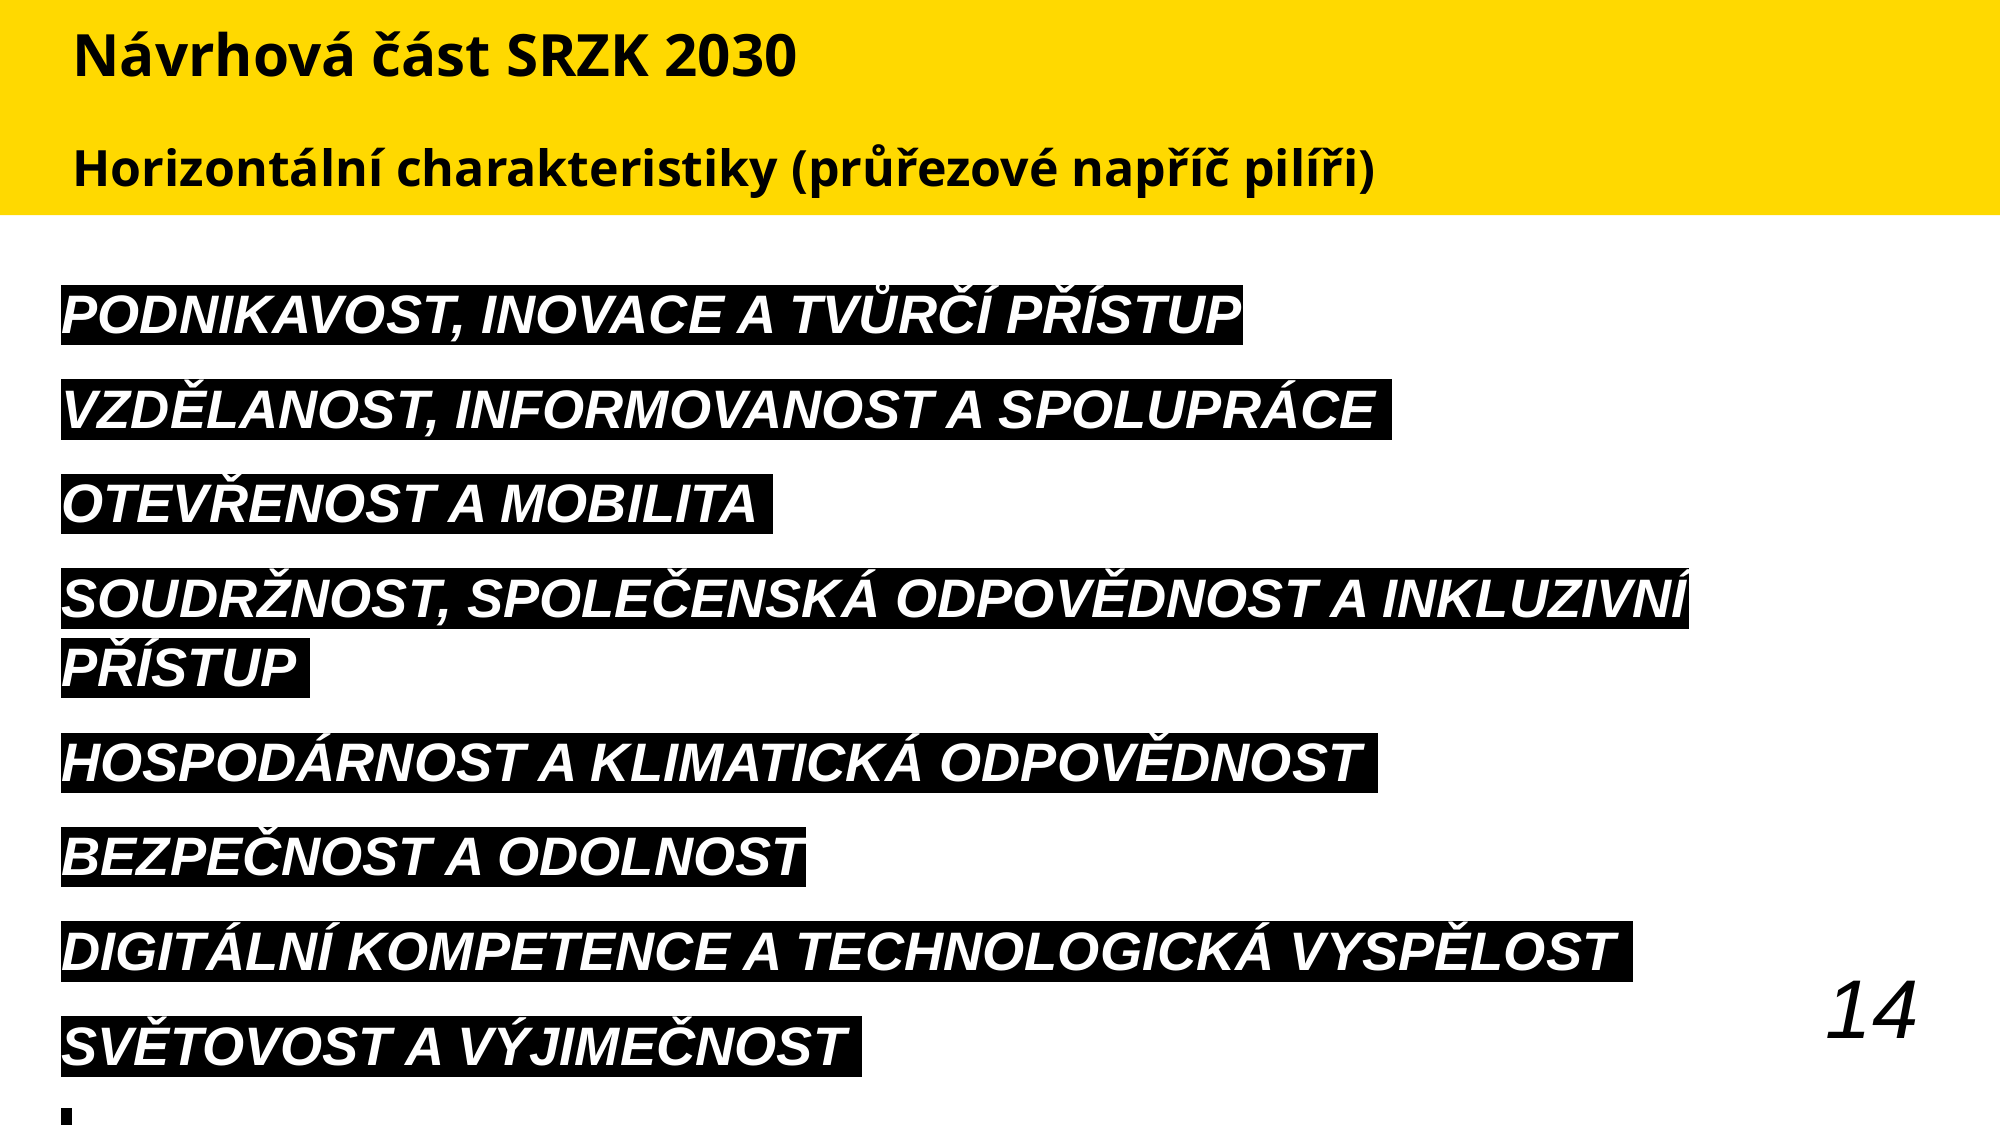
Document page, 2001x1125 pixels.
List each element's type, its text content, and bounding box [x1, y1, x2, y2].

list PODNIKAVOST, INOVACE A TVŮRČÍ PŘÍSTUP VZDĚLANOST, INFORMOVANOST A SPOLUPRÁCE OTEVŘENOST A MOBILITA SOUDRŽNOST, SPOLEČENSKÁ ODPOVĚDNOST A INKLUZIVNÍ PŘÍSTUP HOSPODÁRNOST A KLIMATICKÁ ODPOVĚDNOST BEZPEČNOST A ODOLNOST DIGITÁLNÍ KOMPETENCE A TECHNOLOGICKÁ VYSPĚLOST SVĚTOVOST A VÝJIMEČNOST [46, 267, 1942, 974]
title Návrhová část SRZK 2030 Horizontální charakteristiky (průřezové napříč pilíři) [57, 18, 1902, 200]
slide_number 14 [1483, 976, 1934, 1063]
